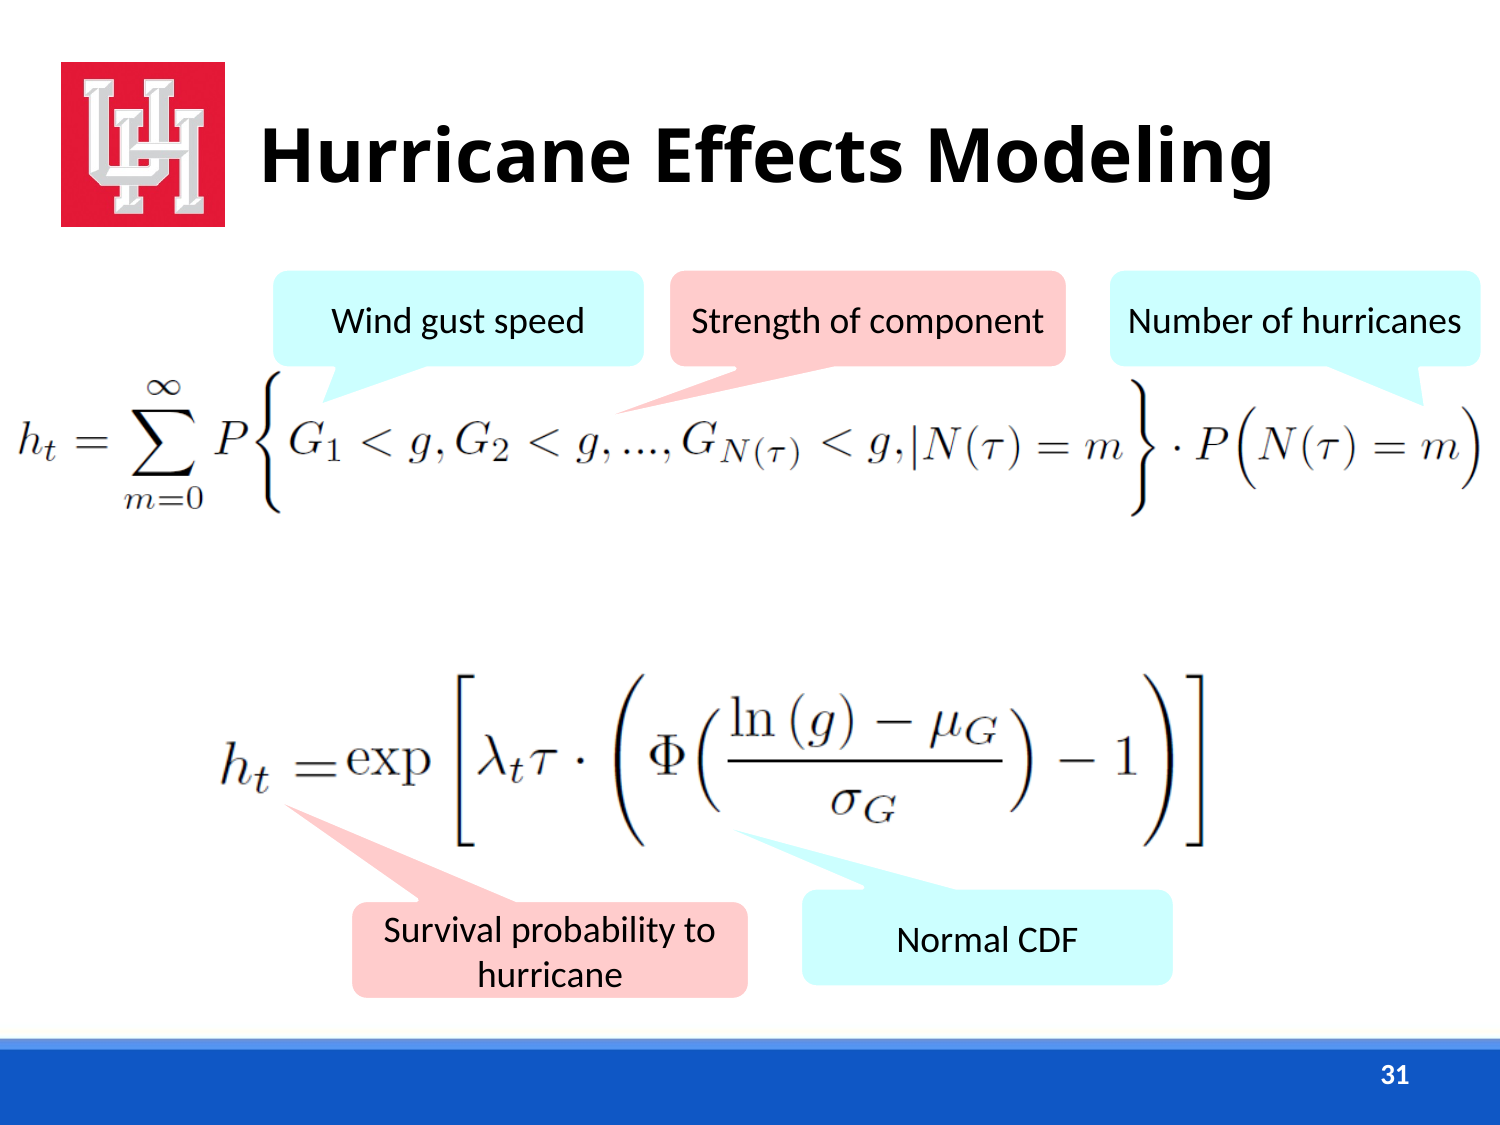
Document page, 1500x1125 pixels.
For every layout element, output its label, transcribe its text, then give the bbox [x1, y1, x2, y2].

picture [0, 0, 1500, 1125]
text_box Survival probability to hurricane [347, 864, 753, 1003]
slide_number 31 [1074, 1042, 1425, 1103]
text_box Number of hurricanes [1105, 266, 1485, 366]
text_box Wind gust speed [268, 266, 649, 361]
title Hurricane Effects Modeling [86, 65, 1449, 241]
text_box Normal CDF [797, 864, 1178, 990]
text_box Strength of component [665, 266, 1071, 366]
